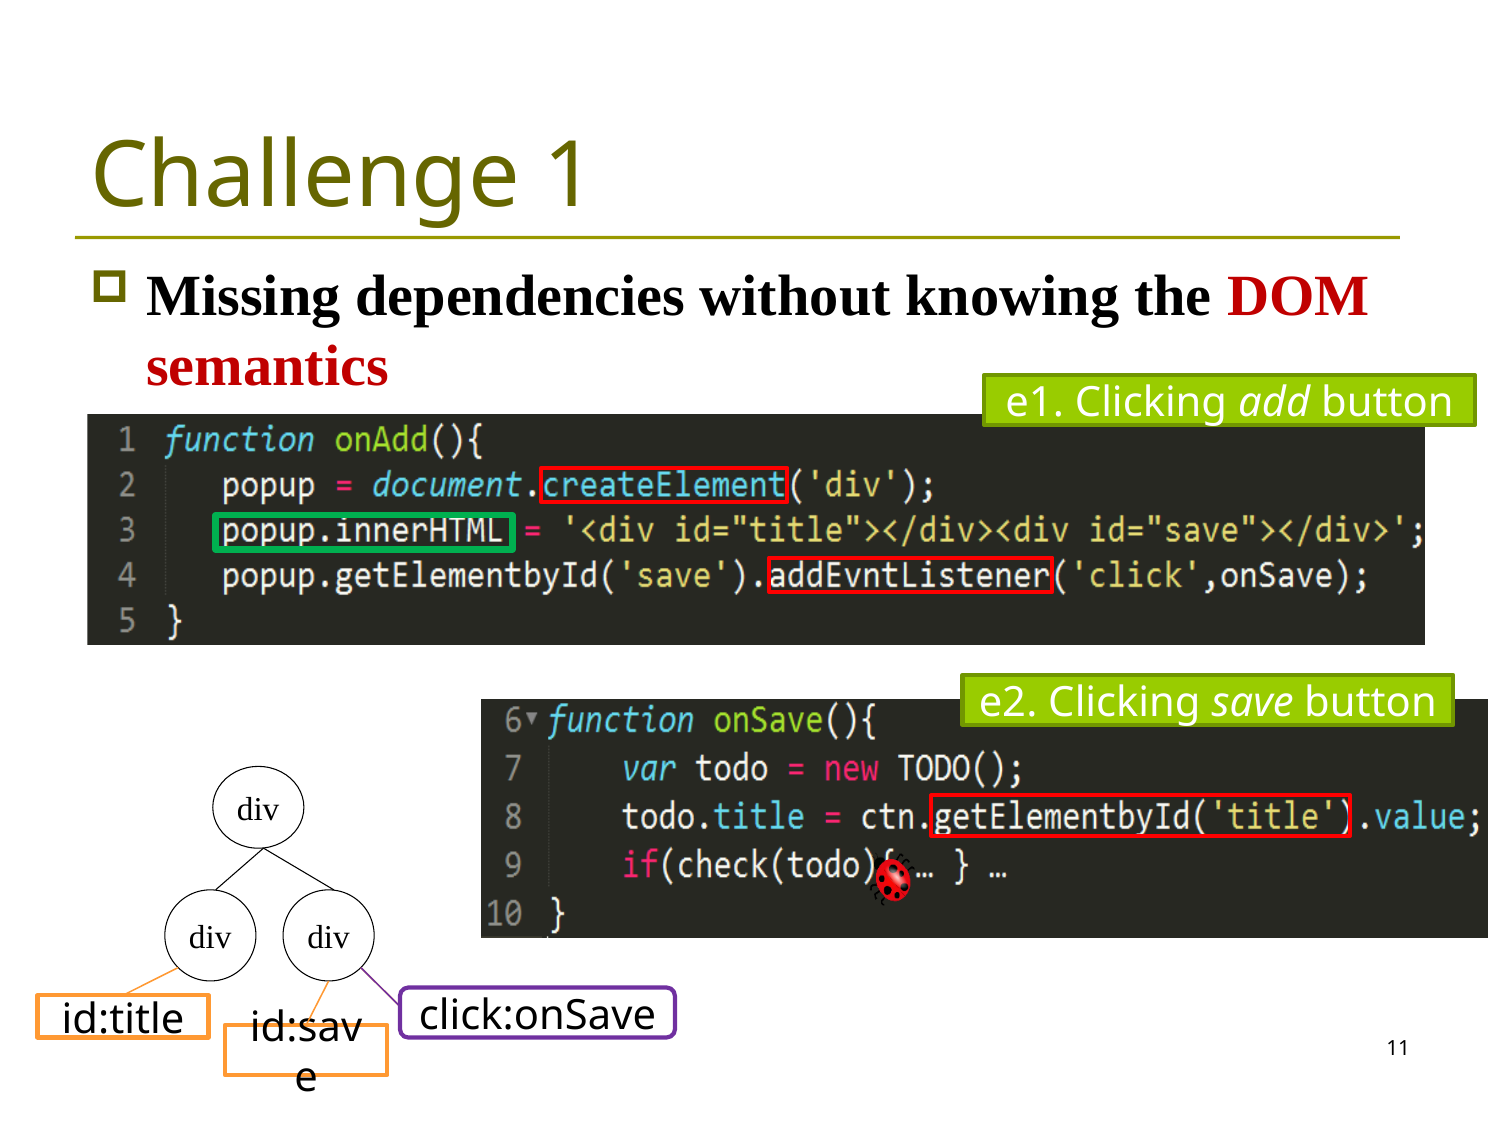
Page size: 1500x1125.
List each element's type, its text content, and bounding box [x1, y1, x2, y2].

list Missing dependencies without knowing the DOM semantics [75, 249, 1425, 350]
title Challenge 1 [75, 45, 1425, 233]
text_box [360, 967, 676, 1038]
text_box e1. Clicking add button [982, 373, 1477, 427]
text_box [37, 847, 388, 1076]
slide_number 11 [1074, 1027, 1426, 1103]
picture [480, 699, 1488, 938]
picture [87, 413, 1426, 645]
text_box div [212, 766, 304, 846]
text_box e2. Clicking save button [960, 673, 1455, 698]
